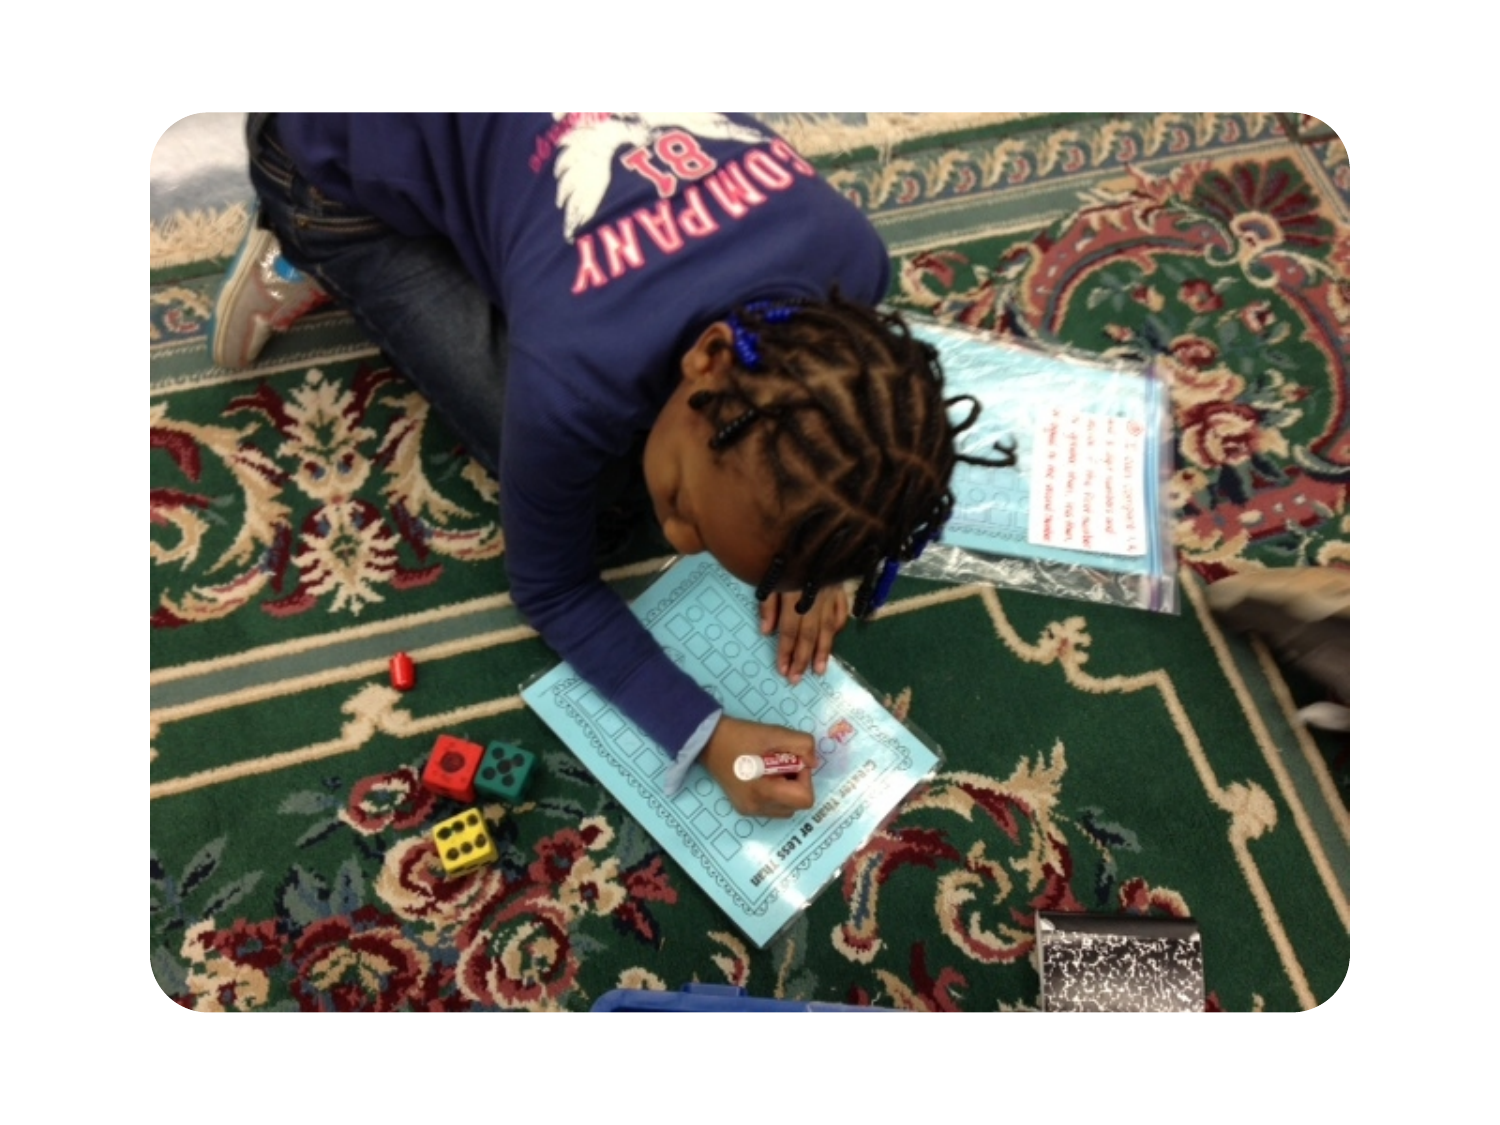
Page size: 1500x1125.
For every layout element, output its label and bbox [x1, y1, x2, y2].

picture [149, 112, 1351, 1013]
